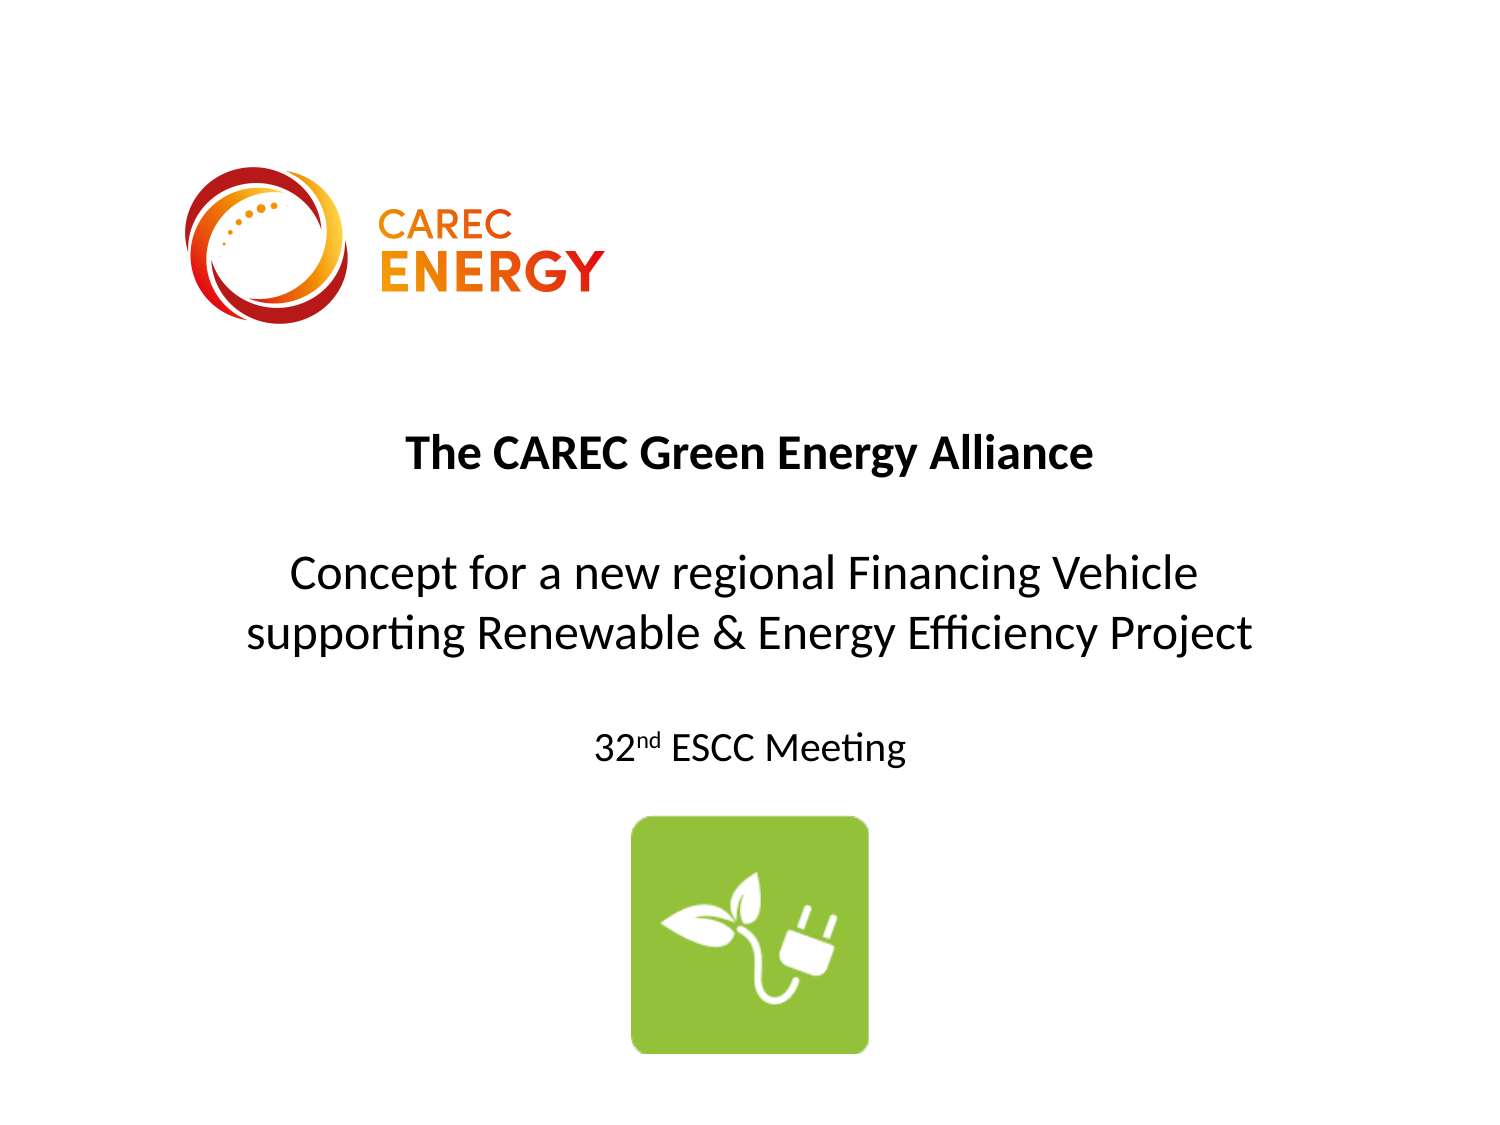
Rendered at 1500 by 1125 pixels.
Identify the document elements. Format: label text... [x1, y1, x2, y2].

picture [631, 815, 869, 1054]
picture [136, 120, 655, 371]
text_box The CAREC Green Energy Alliance Concept for a new regional Financing Vehicle supporting Renewable & Energy Efficiency Project 32nd ESCC Meeting [218, 412, 1282, 777]
